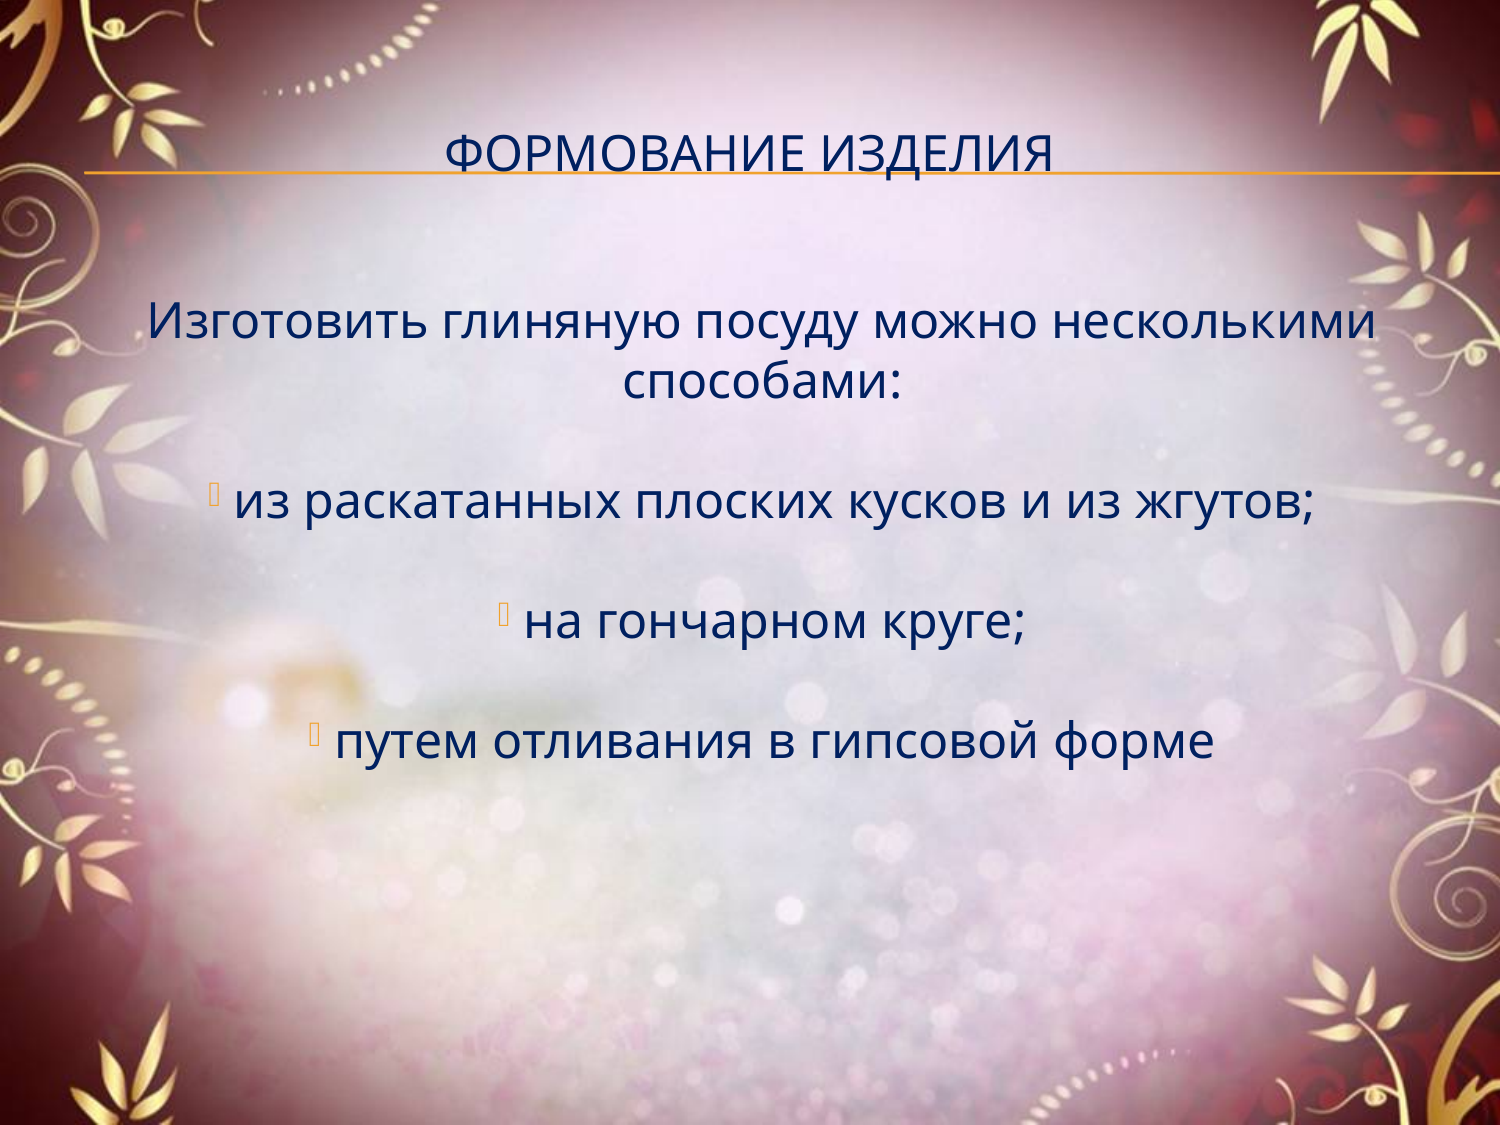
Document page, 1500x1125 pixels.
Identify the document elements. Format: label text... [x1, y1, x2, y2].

picture [0, 0, 1500, 1125]
list Изготовить глиняную посуду можно несколькими способами: из раскатанных плоских кусков и из жгутов; на гончарном круге; путем отливания в гипсовой форме [70, 281, 1425, 1005]
title Формование изделия [75, 45, 1425, 258]
